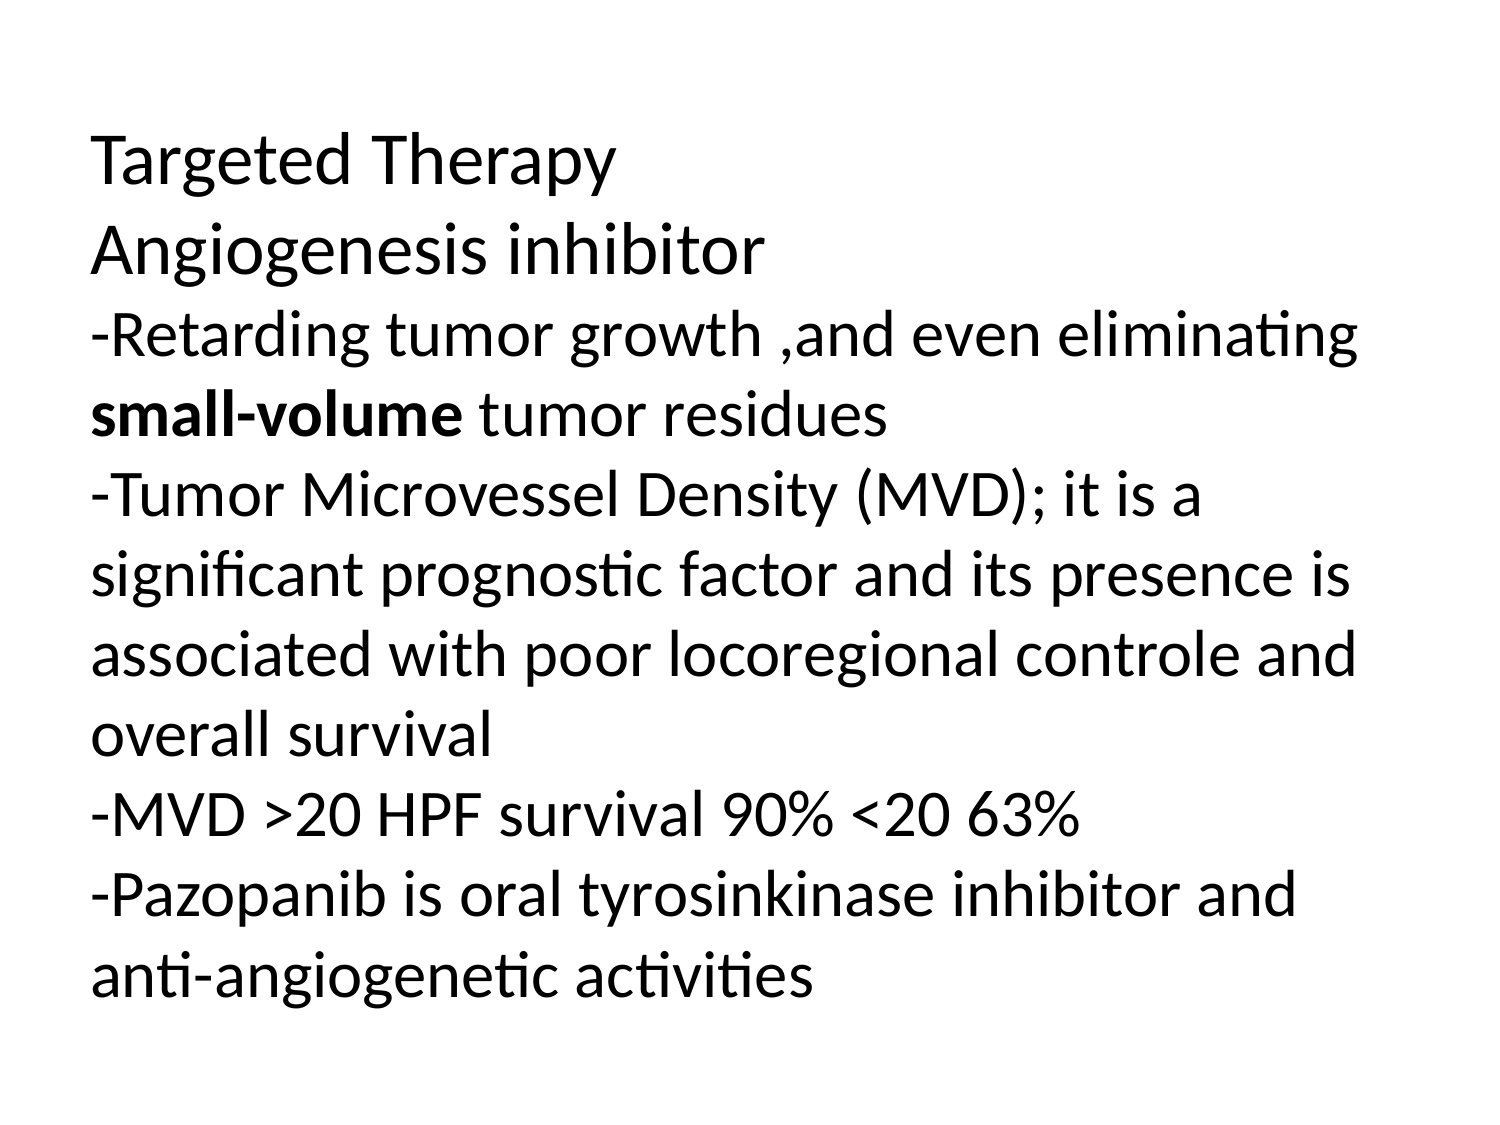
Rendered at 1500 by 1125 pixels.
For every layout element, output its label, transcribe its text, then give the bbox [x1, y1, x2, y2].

title Targeted Therapy Angiogenesis inhibitor -Retarding tumor growth ,and even eliminating small-volume tumor residues -Tumor Microvessel Density (MVD); it is a significant prognostic factor and its presence is associated with poor locoregional controle and overall survival -MVD >20 HPF survival 90% <20 63% -Pazopanib is oral tyrosinkinase inhibitor and anti-angiogenetic activities [75, 45, 1425, 1075]
